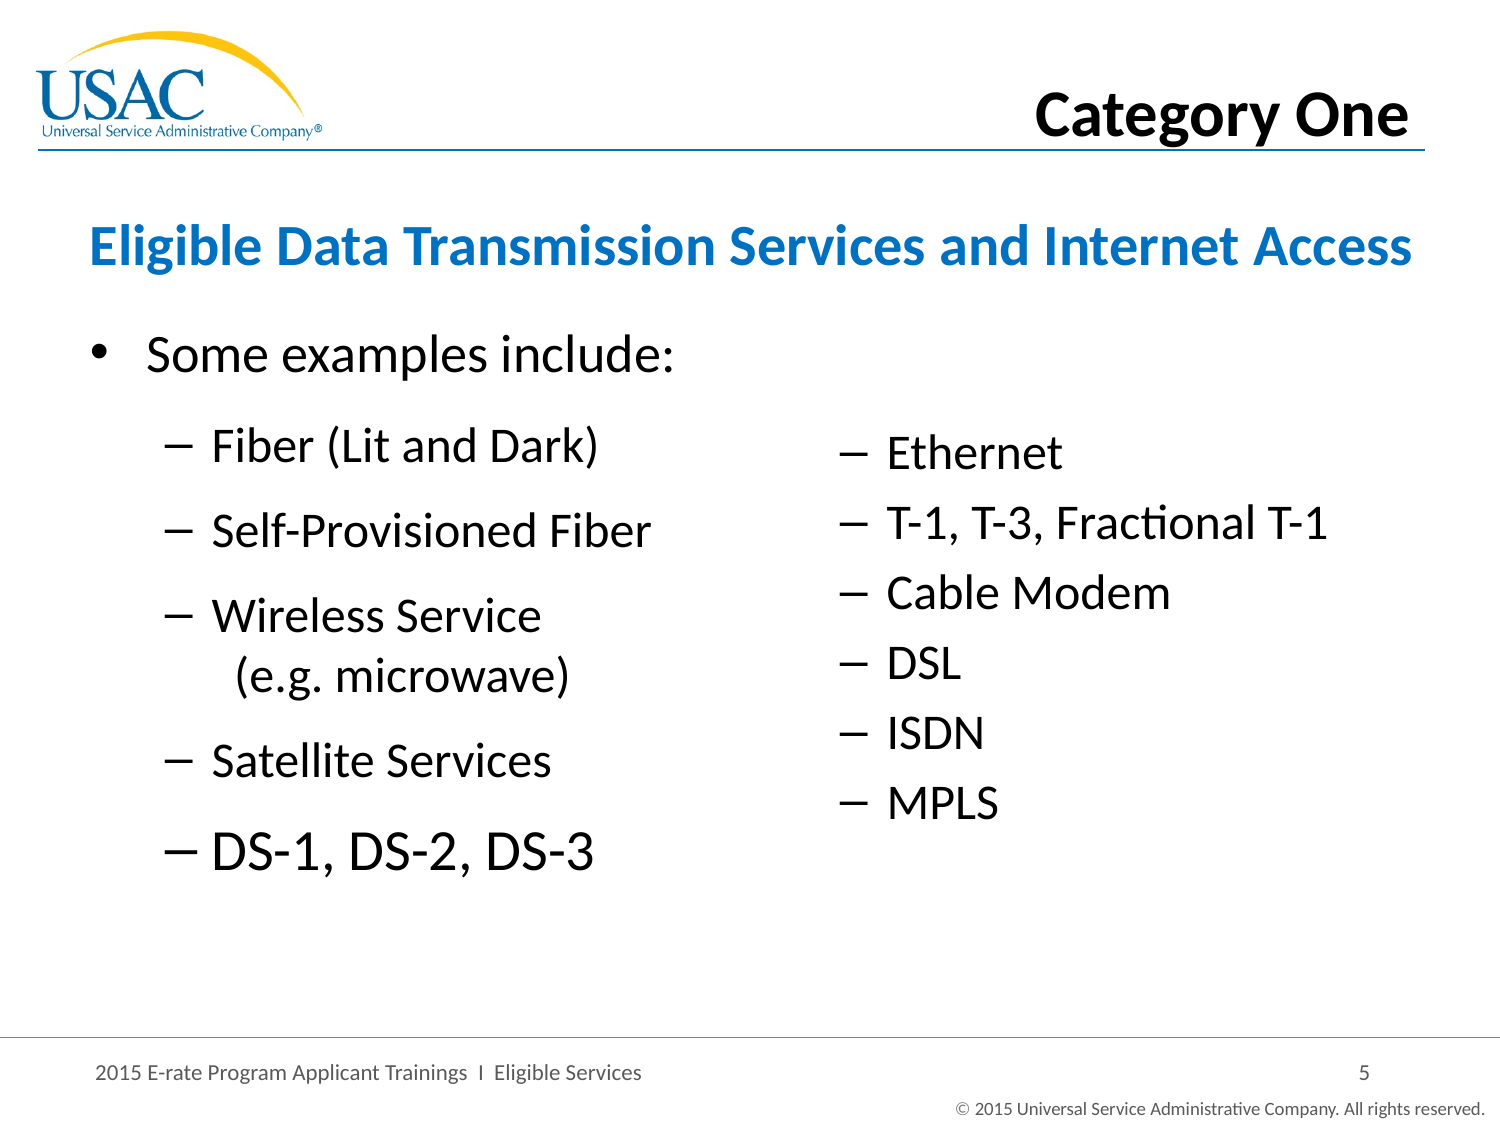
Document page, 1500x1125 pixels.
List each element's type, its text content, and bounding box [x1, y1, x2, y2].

list Category One [412, 62, 1425, 150]
text_box Some examples include: [75, 311, 1313, 391]
picture [11, 12, 350, 163]
text_box Ethernet T-1, T-3, Fractional T-1 Cable Modem DSL ISDN MPLS [749, 412, 1425, 863]
list Fiber (Lit and Dark) Self-Provisioned Fiber Wireless Service (e.g. microwave) Satellite Services DS-1, DS-2, DS-3 [75, 405, 750, 888]
title Eligible Data Transmission Services and Internet Access [75, 200, 1438, 300]
